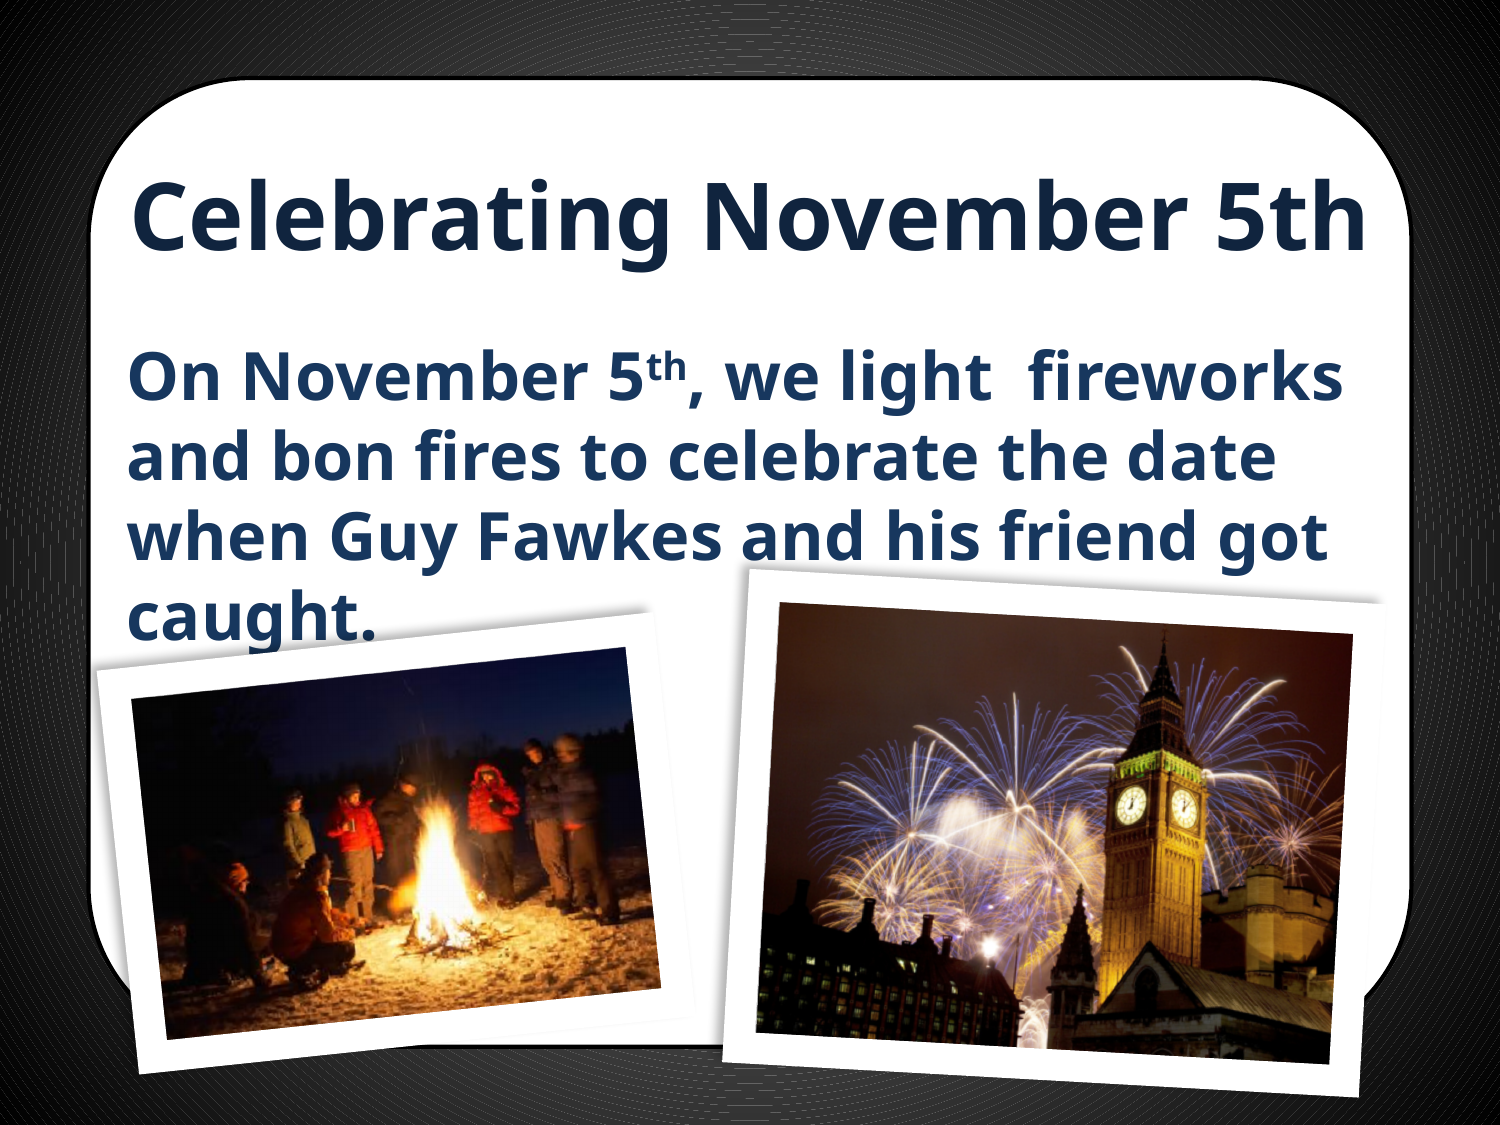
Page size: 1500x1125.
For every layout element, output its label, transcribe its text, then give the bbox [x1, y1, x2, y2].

text_box [113, 75, 1387, 149]
text_box On November 5th, we light fireworks and bon fires to celebrate the date when Guy Fawkes and his friend got caught. [112, 326, 1410, 661]
text_box [86, 151, 1414, 1002]
picture [756, 602, 1353, 1064]
text_box Celebrating November 5th [112, 149, 1388, 277]
picture [132, 647, 661, 1040]
text_box [392, 661, 731, 1049]
